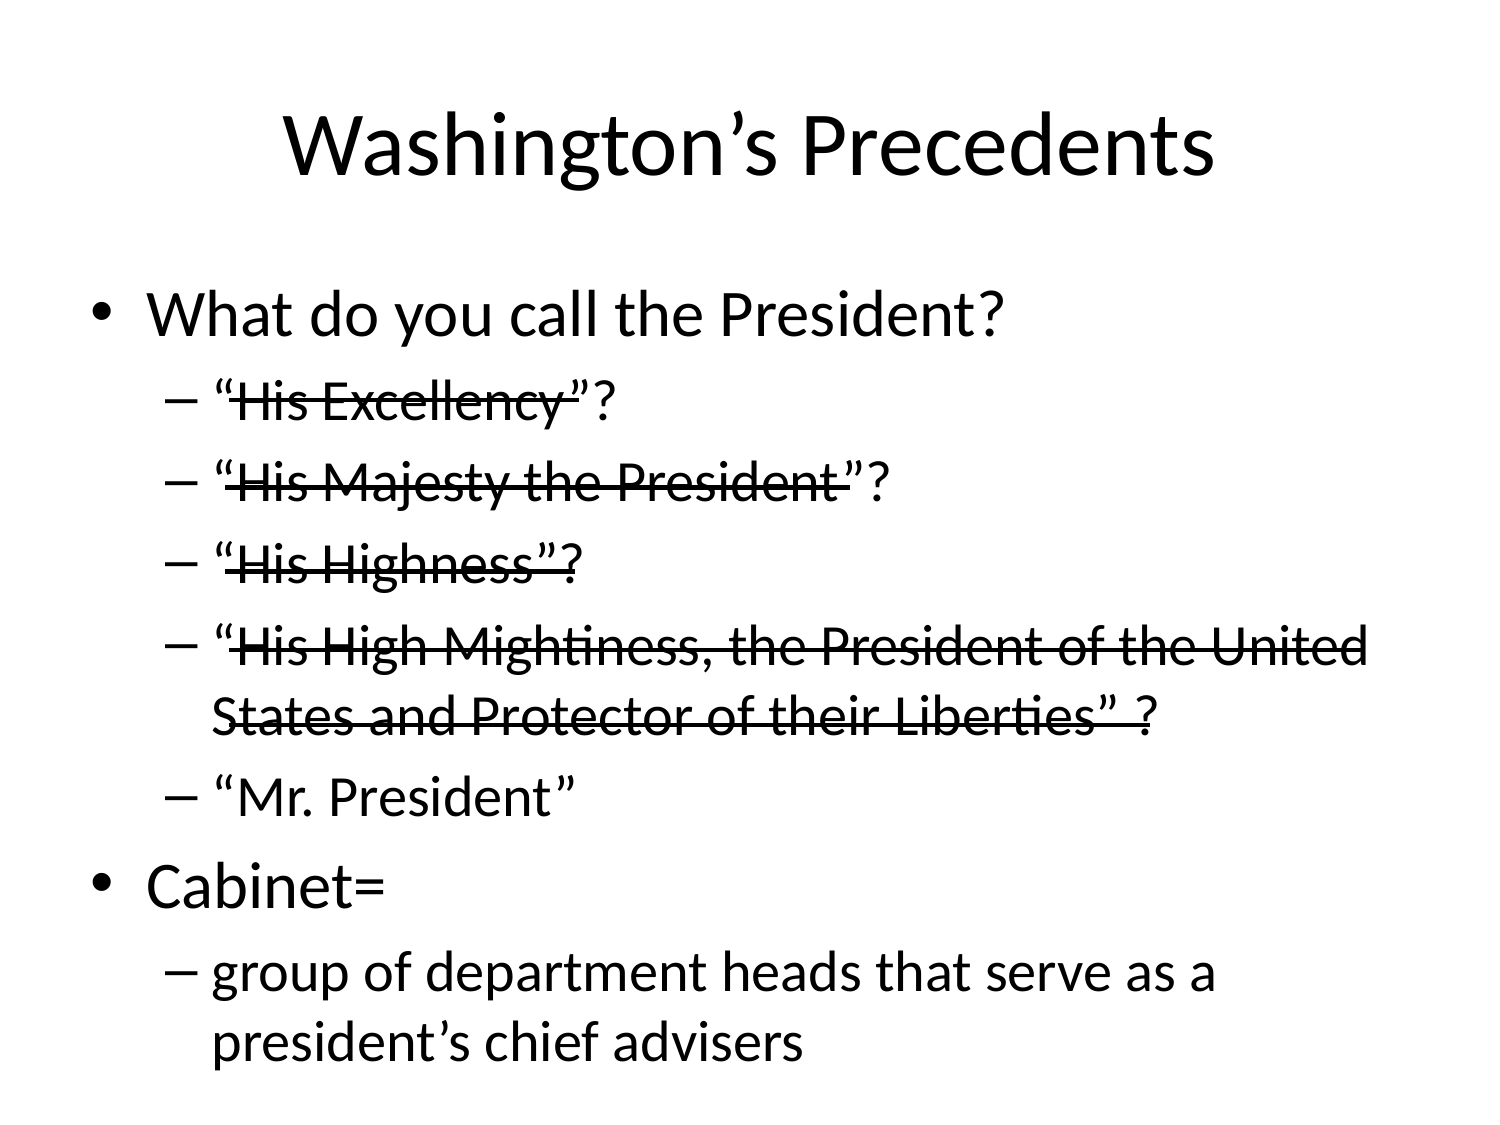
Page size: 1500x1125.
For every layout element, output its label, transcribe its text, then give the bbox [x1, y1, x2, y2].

title Washington’s Precedents [75, 45, 1425, 233]
list What do you call the President? “His Excellency”? “His Majesty the President”? “His Highness”? “His High Mightiness, the President of the United States and Protector of their Liberties” ? “Mr. President” Cabinet= group of department heads that serve as a president’s chief advisers [75, 262, 1425, 1125]
